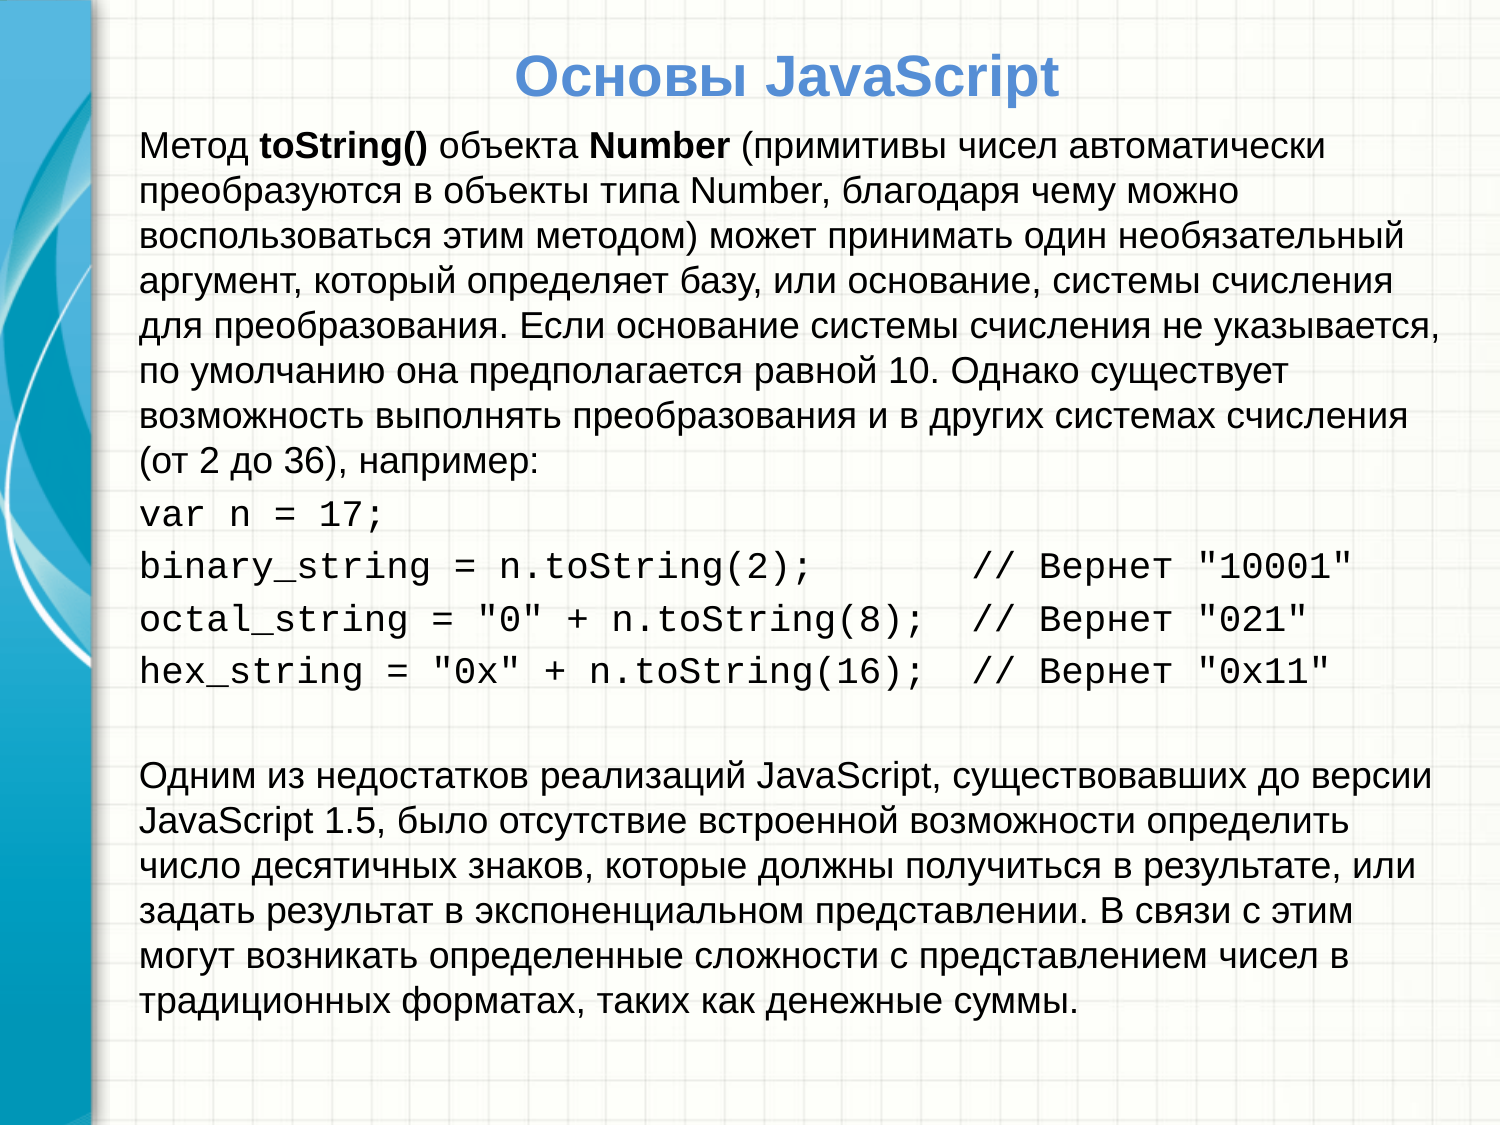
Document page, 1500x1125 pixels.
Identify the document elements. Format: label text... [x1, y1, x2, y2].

list Метод toString() объекта Number (примитивы чисел автоматически преобразуются в объекты типа Number, благодаря чему можно воспользоваться этим методом) может принимать один необязательный аргумент, который определяет базу, или основание, системы счисления для преобразования. Если основание системы счисления не указывается, по умолчанию она предполагается равной 10. Однако существует возможность выполнять преобразования и в других системах счисления (от 2 до 36), например: var n = 17; binary_string = n.toString(2); // Вернет "10001" octal_string = "0" + n.toString(8); // Вернет "021" hex_string = "0x" + n.toString(16); // Вернет "0x11" Одним из недостатков реализаций JavaScript, существовавших до версии JavaScript 1.5, было отсутствие встроенной возможности определить число десятичных знаков, которые должны получиться в результате, или задать результат в экспоненциальном представлении. В связи с этим могут возникать определенные сложности с представлением чисел в традиционных форматах, таких как денежные суммы. [123, 113, 1471, 1059]
picture [0, 0, 1500, 1125]
title Основы JavaScript [125, 44, 1450, 102]
